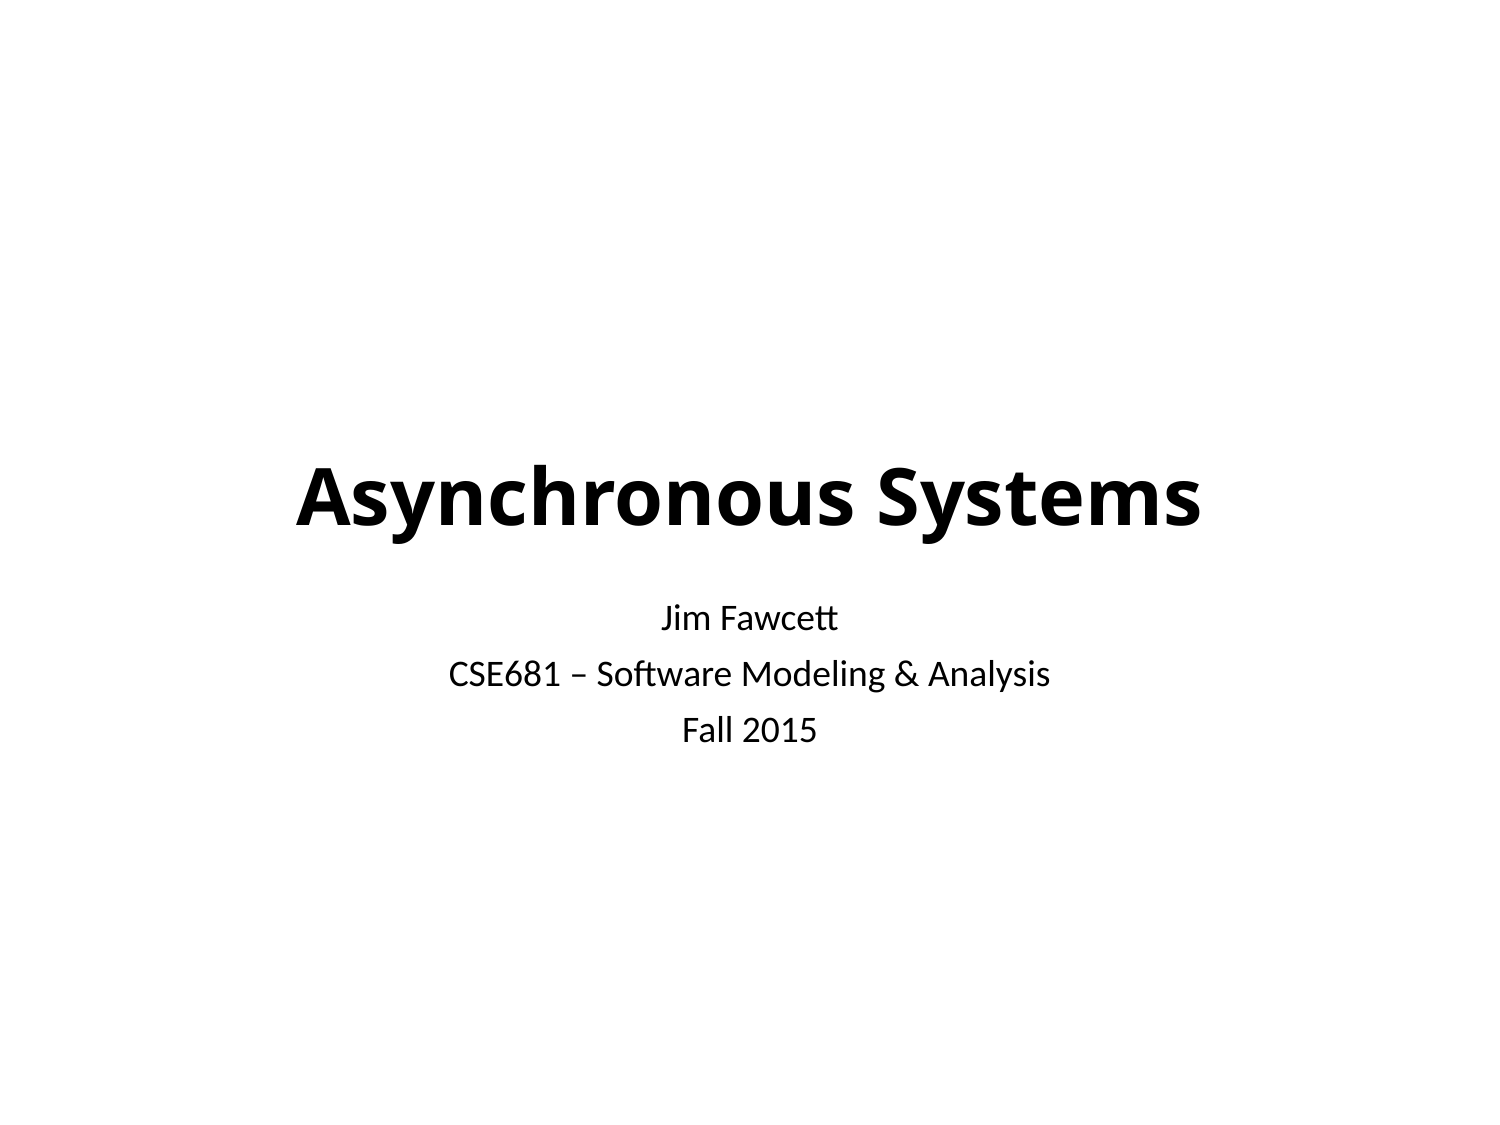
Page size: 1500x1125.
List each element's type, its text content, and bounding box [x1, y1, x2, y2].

subtitle Jim Fawcett CSE681 – Software Modeling & Analysis Fall 2015 [187, 590, 1313, 863]
title Asynchronous Systems [187, 184, 1313, 550]
